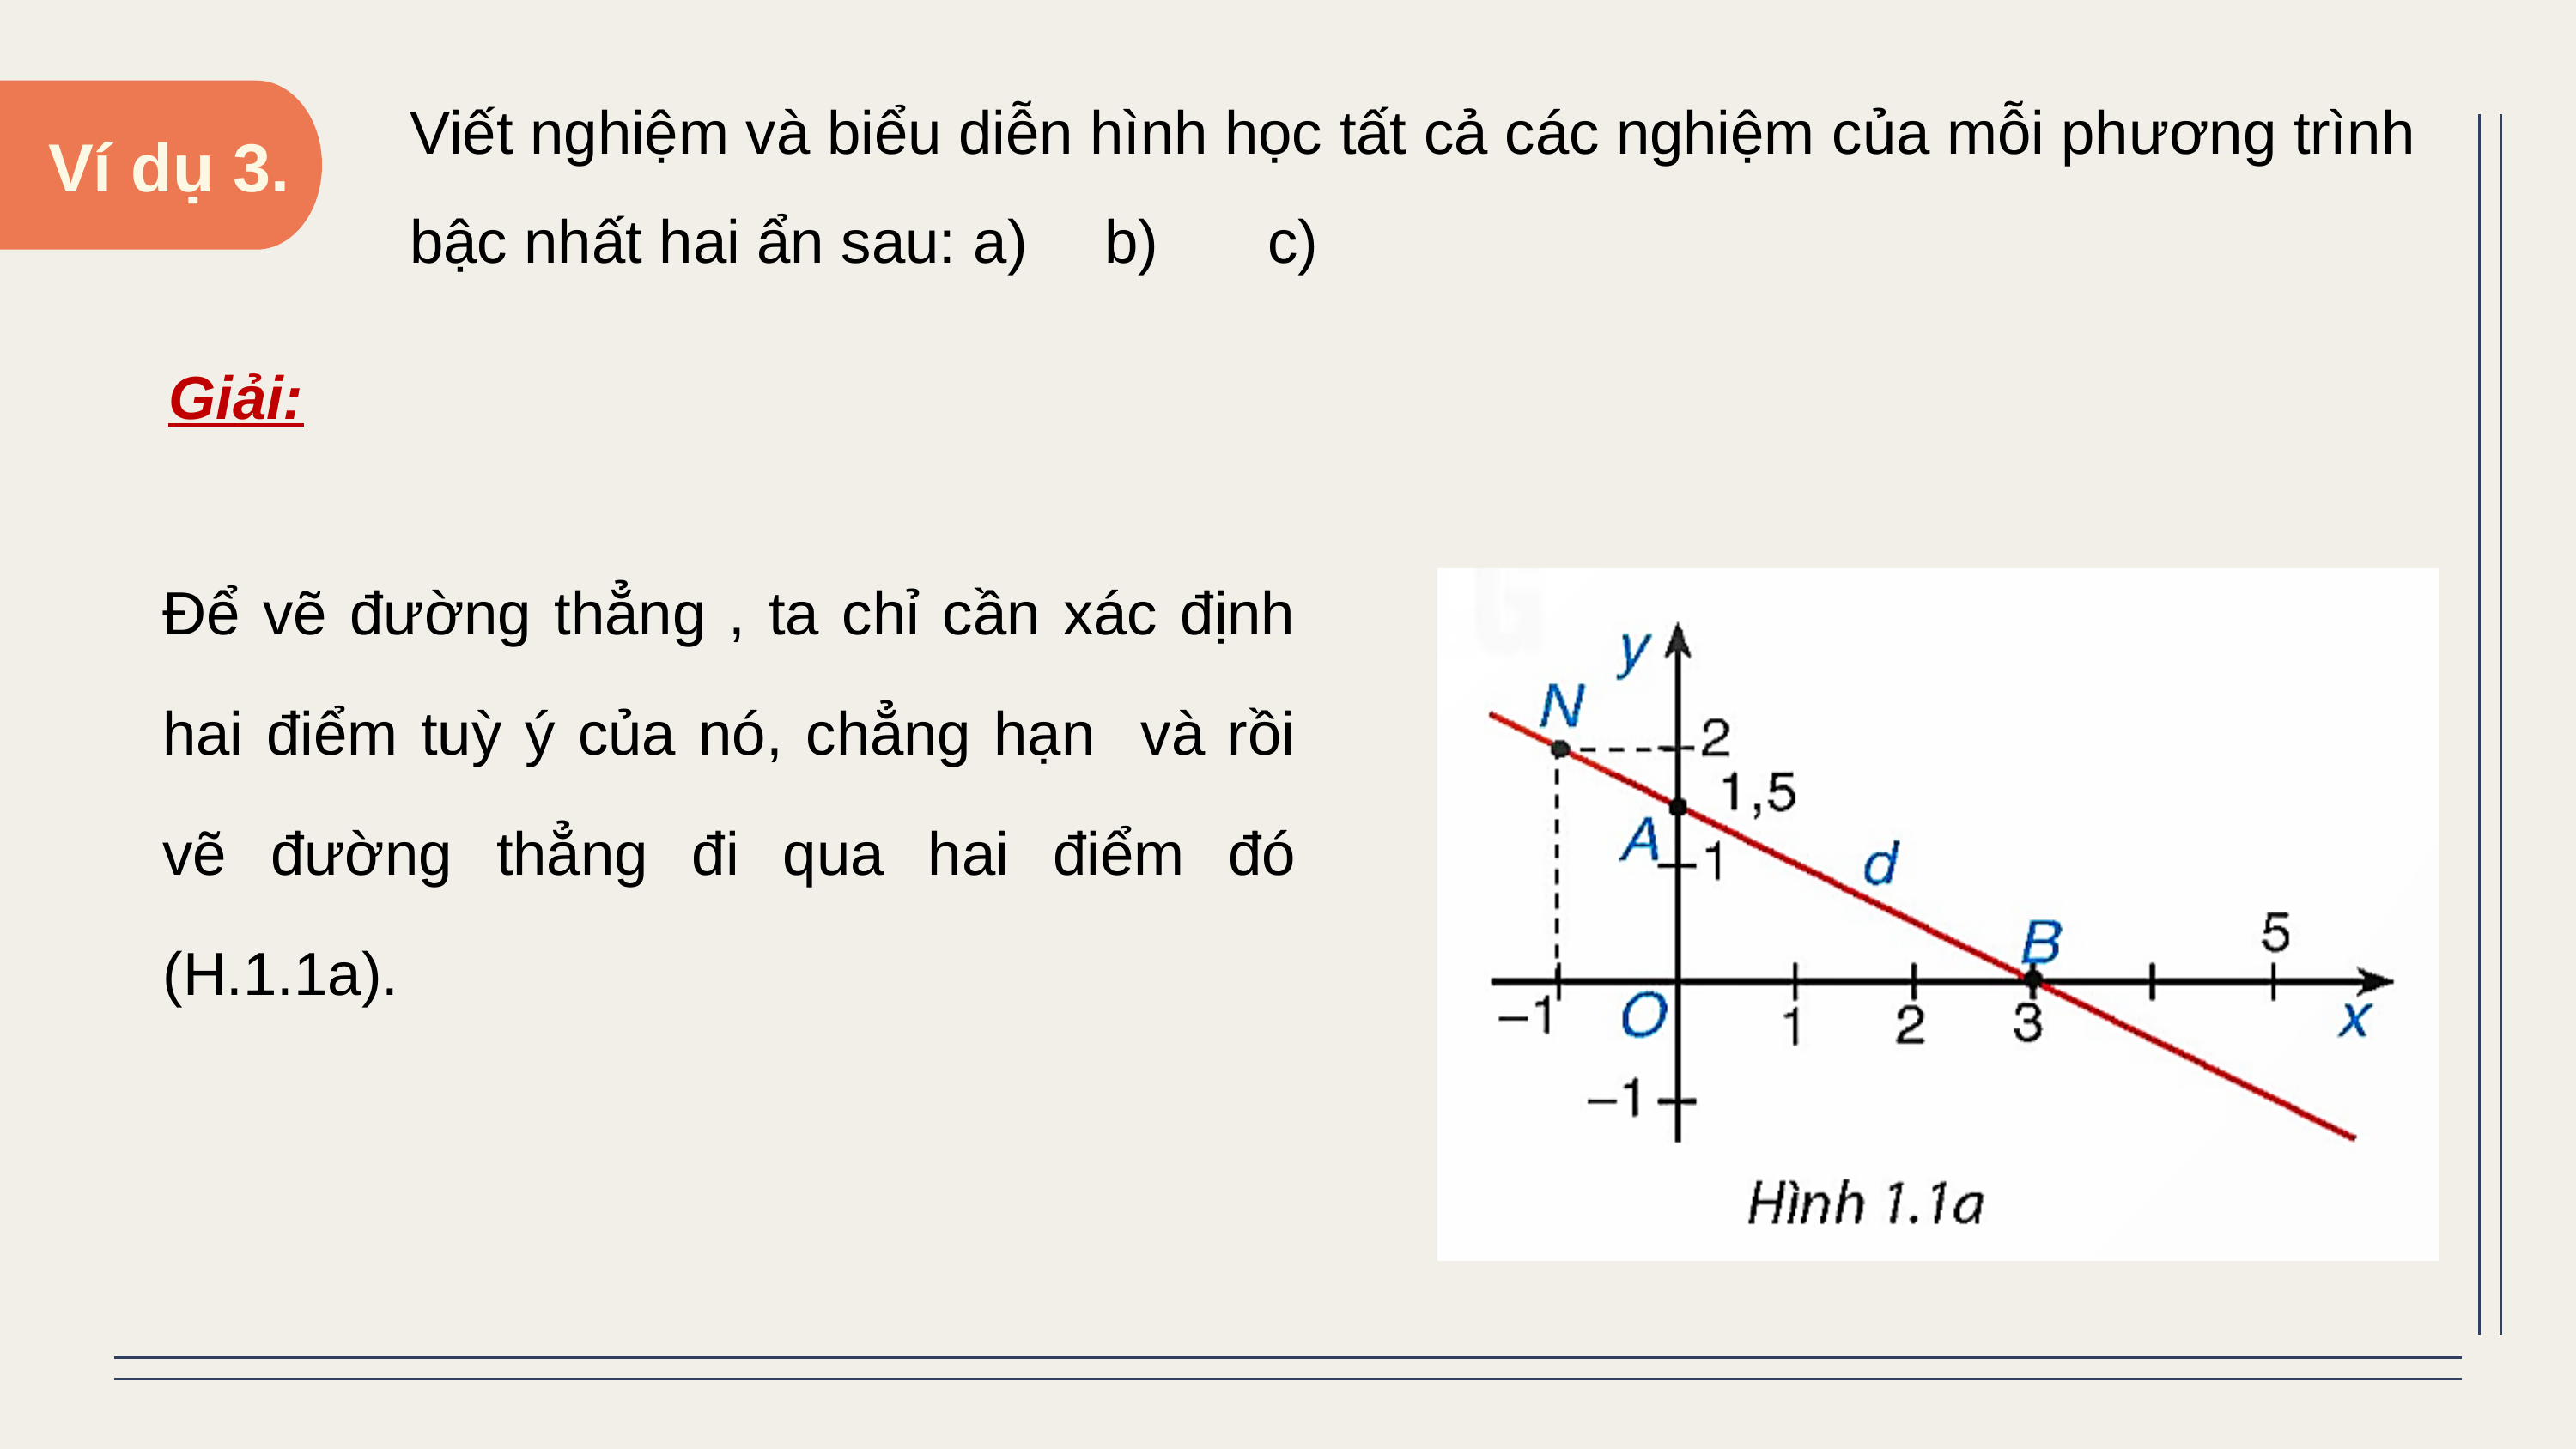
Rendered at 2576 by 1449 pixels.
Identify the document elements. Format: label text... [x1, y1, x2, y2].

text_box Giải: [149, 352, 322, 439]
text_box Ví dụ 3. [0, 78, 325, 252]
picture [1437, 567, 2439, 1261]
